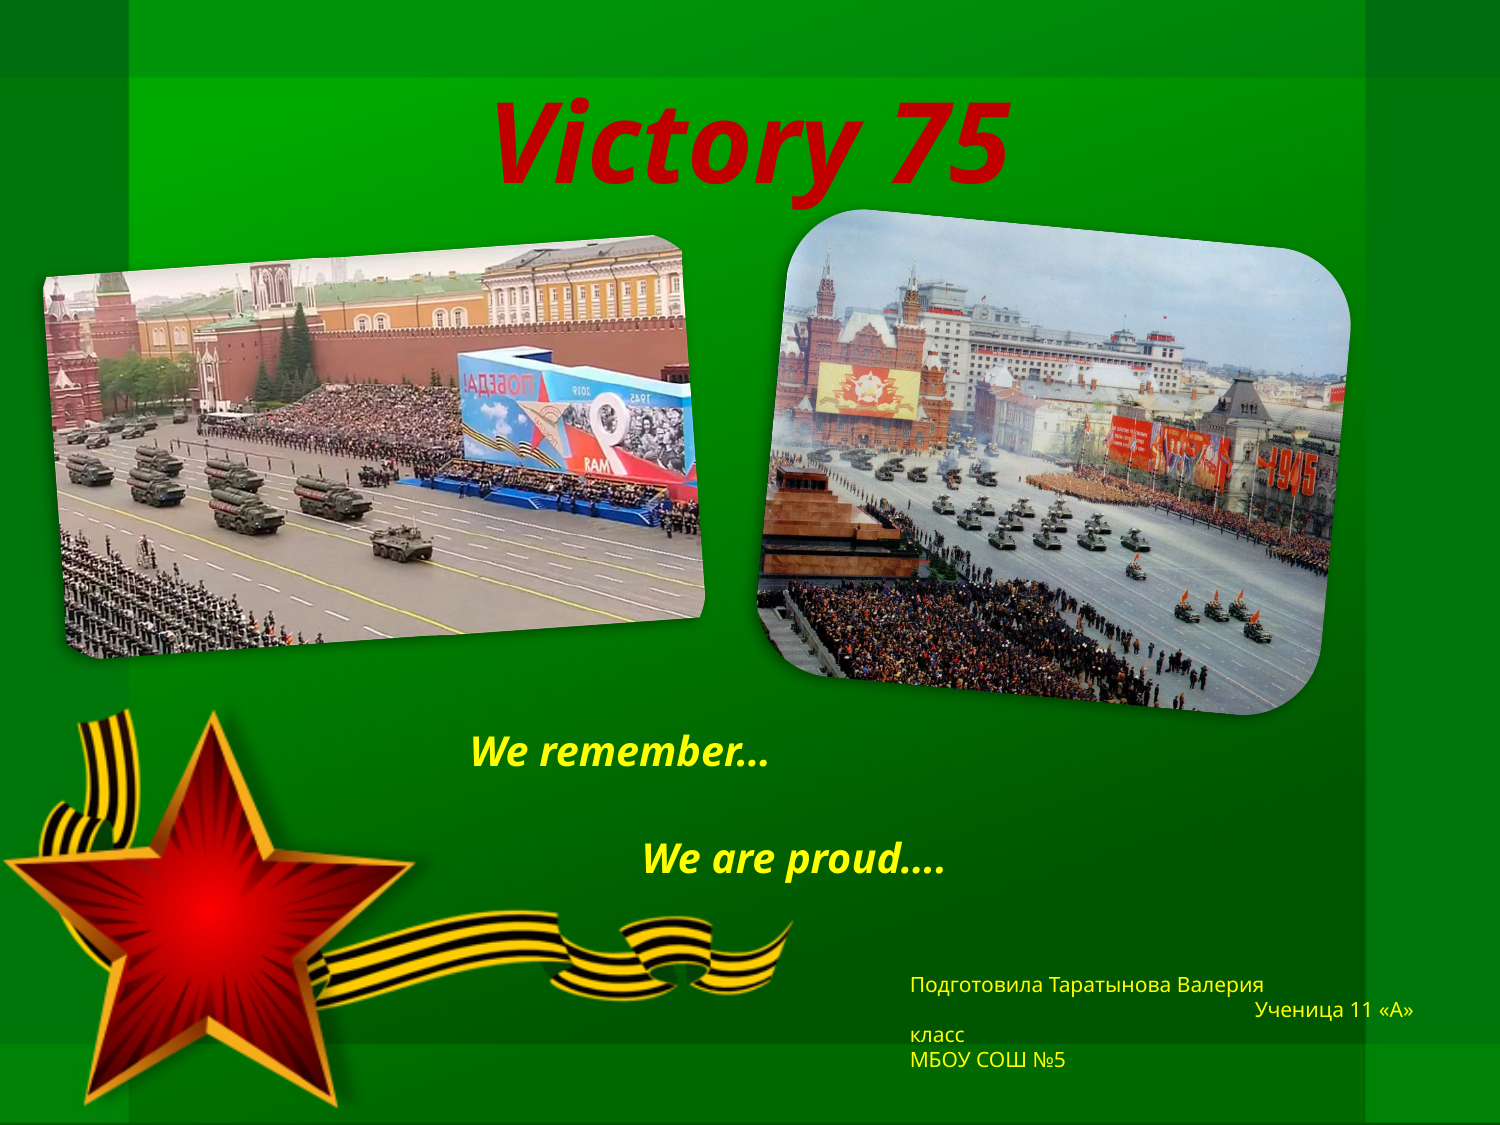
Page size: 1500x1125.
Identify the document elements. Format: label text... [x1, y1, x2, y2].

list Подготовила Таратынова Валерия Ученица 11 «А» класс МБОУ СОШ №5 [894, 964, 1453, 1081]
title Victory 75 [75, 45, 1425, 233]
list We remember… We are proud…. [454, 717, 1152, 919]
picture [0, 0, 1500, 1125]
